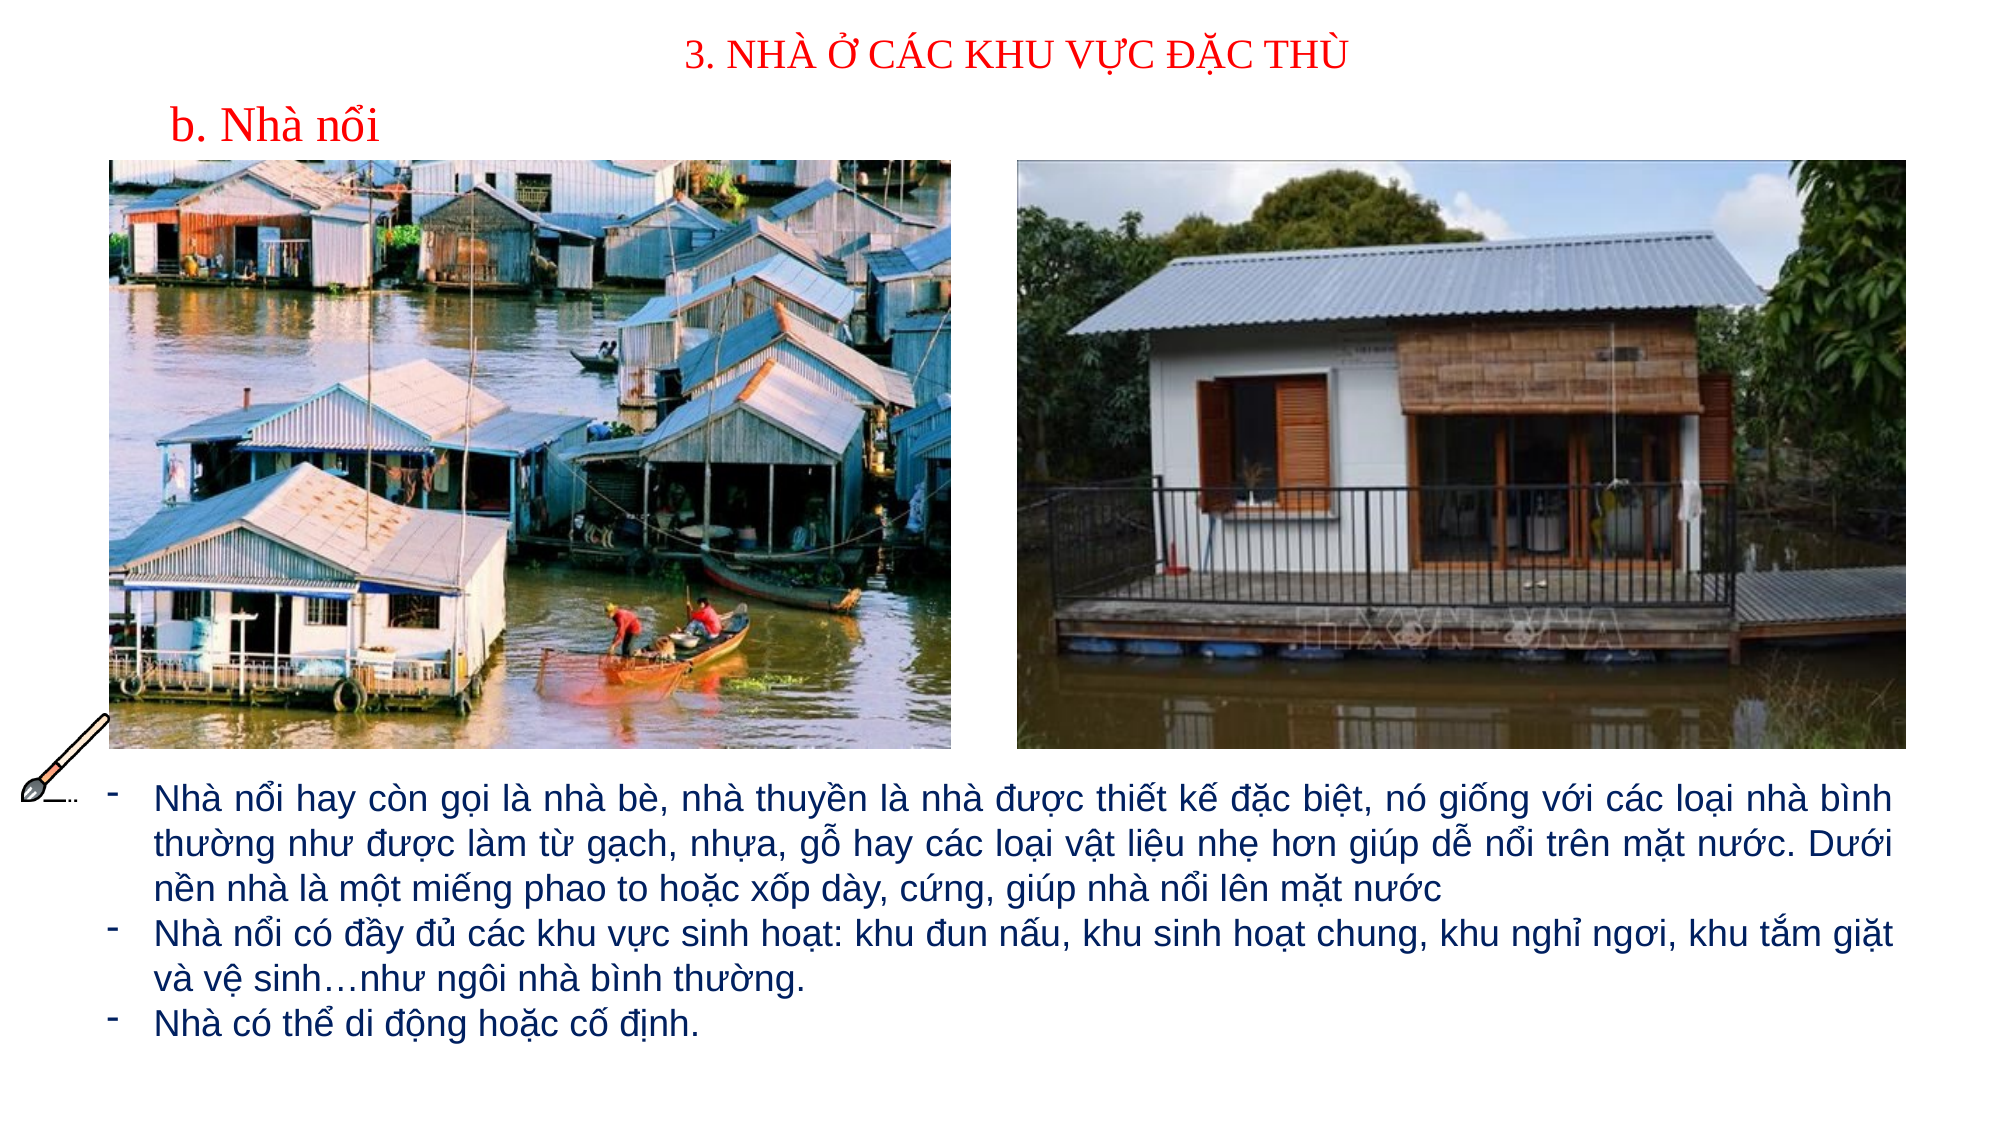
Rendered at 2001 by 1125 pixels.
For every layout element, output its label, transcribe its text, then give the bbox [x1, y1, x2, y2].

text_box b. Nhà nổi [155, 84, 395, 160]
text_box Nhà nổi hay còn gọi là nhà bè, nhà thuyền là nhà được thiết kế đặc biệt, nó giống với các loại nhà bình thường như được làm từ gạch, nhựa, gỗ hay các loại vật liệu nhẹ hơn giúp dễ nổi trên mặt nước. Dưới nền nhà là một miếng phao to hoặc xốp dày, cứng, giúp nhà nổi lên mặt nước Nhà nổi có đầy đủ các khu vực sinh hoạt: khu đun nấu, khu sinh hoạt chung, khu nghỉ ngơi, khu tắm giặt và vệ sinh…như ngôi nhà bình thường. Nhà có thể di động hoặc cố định. [91, 766, 1908, 1052]
text_box 3. NHÀ Ở CÁC KHU VỰC ĐẶC THÙ [669, 18, 1366, 84]
picture [21, 160, 951, 802]
picture [1017, 160, 1906, 749]
